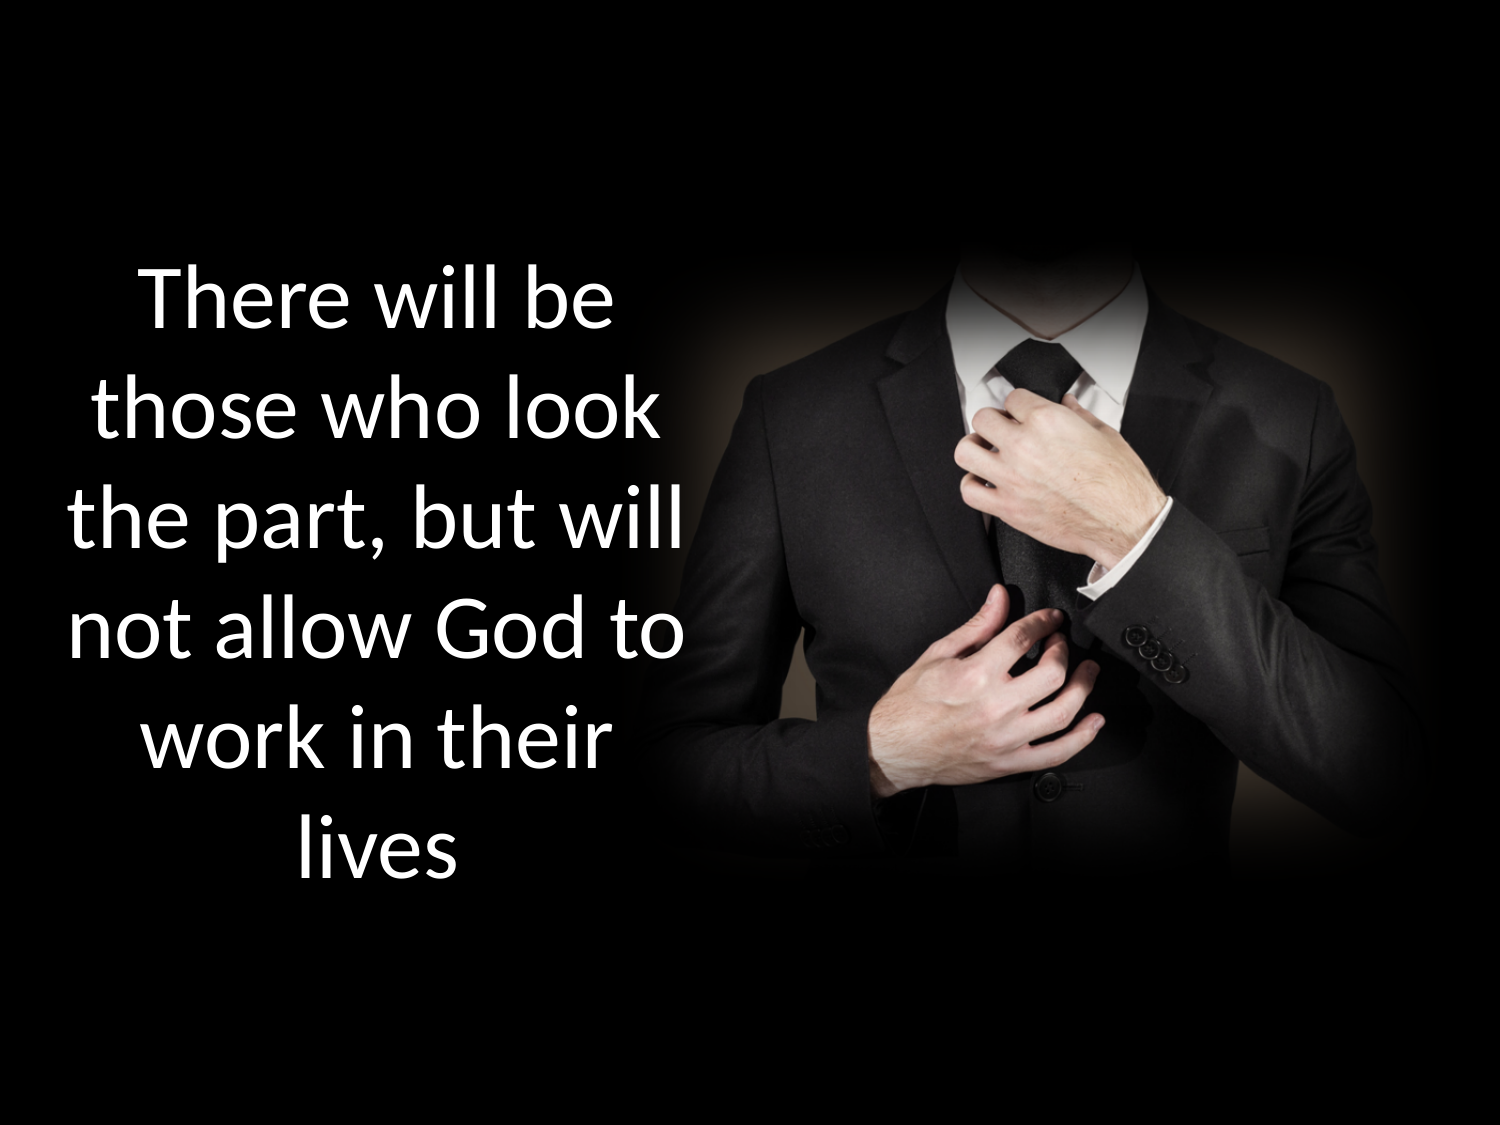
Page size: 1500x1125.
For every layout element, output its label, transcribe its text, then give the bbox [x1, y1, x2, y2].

title There will be those who look the part, but will not allow God to work in their lives [40, 48, 714, 1086]
picture [602, 233, 1460, 901]
